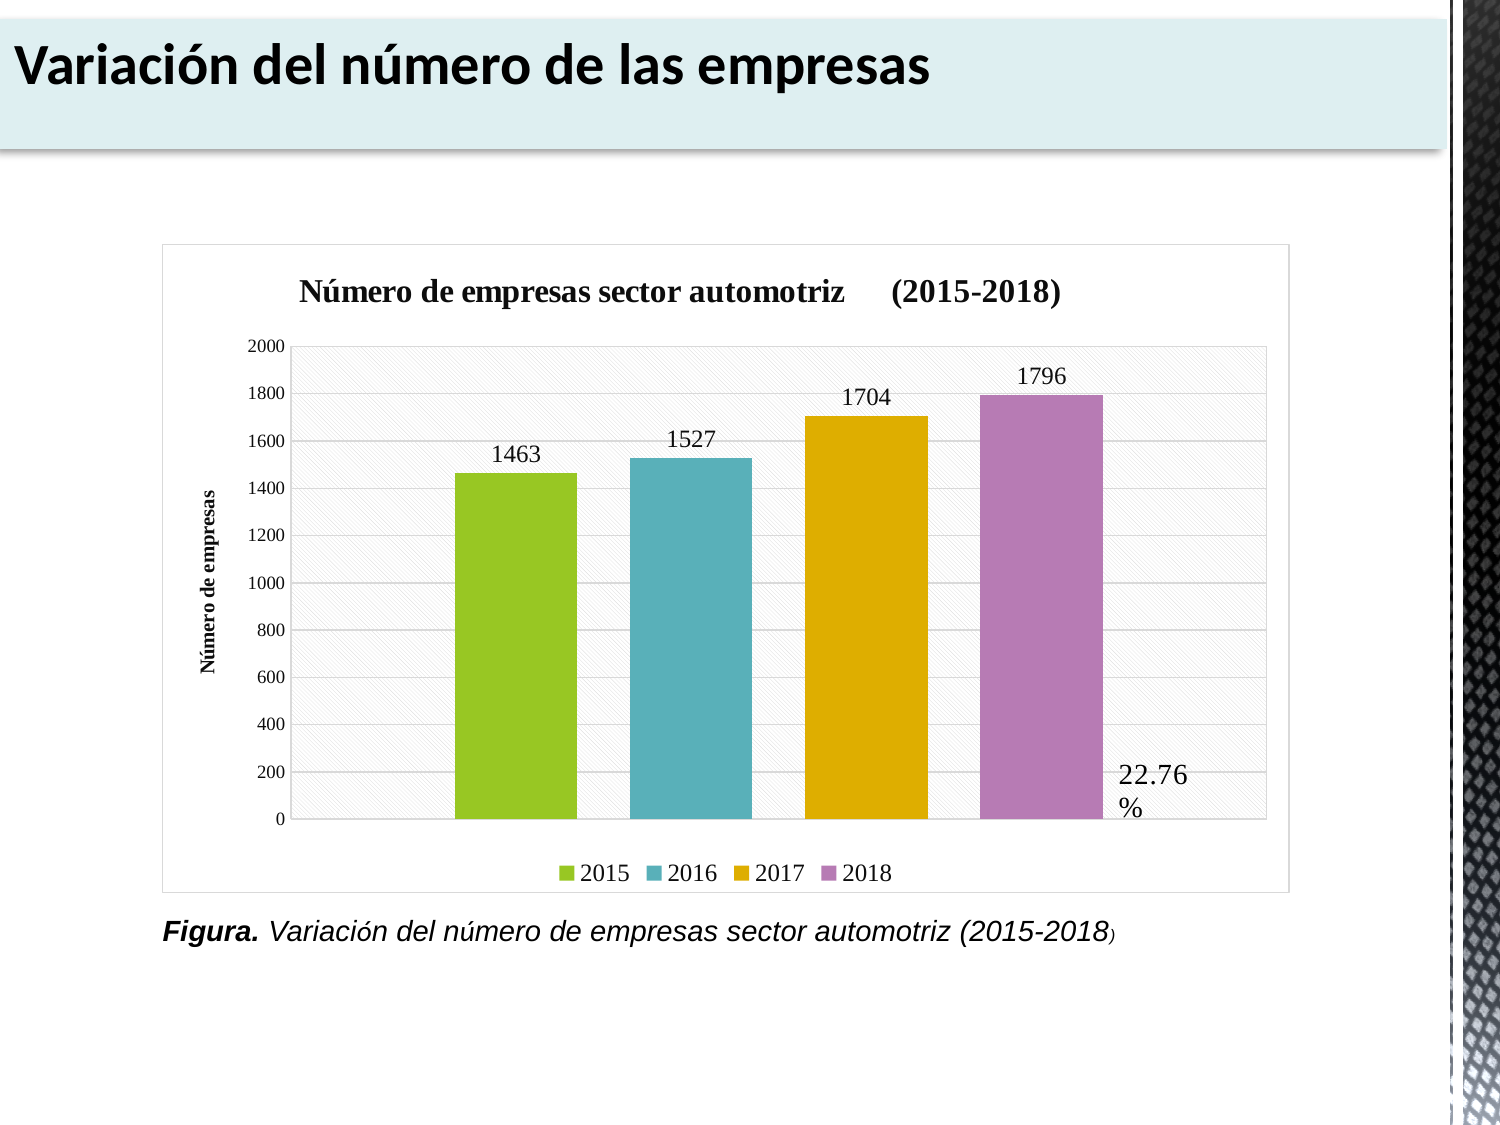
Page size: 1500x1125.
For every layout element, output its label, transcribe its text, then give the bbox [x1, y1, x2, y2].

text_box Figura. Variación del número de empresas sector automotriz (2015-2018) [147, 904, 1199, 1020]
picture [1447, 0, 1500, 1125]
text_box Variación del número de las empresas [0, 19, 1447, 149]
chart [161, 243, 1291, 894]
